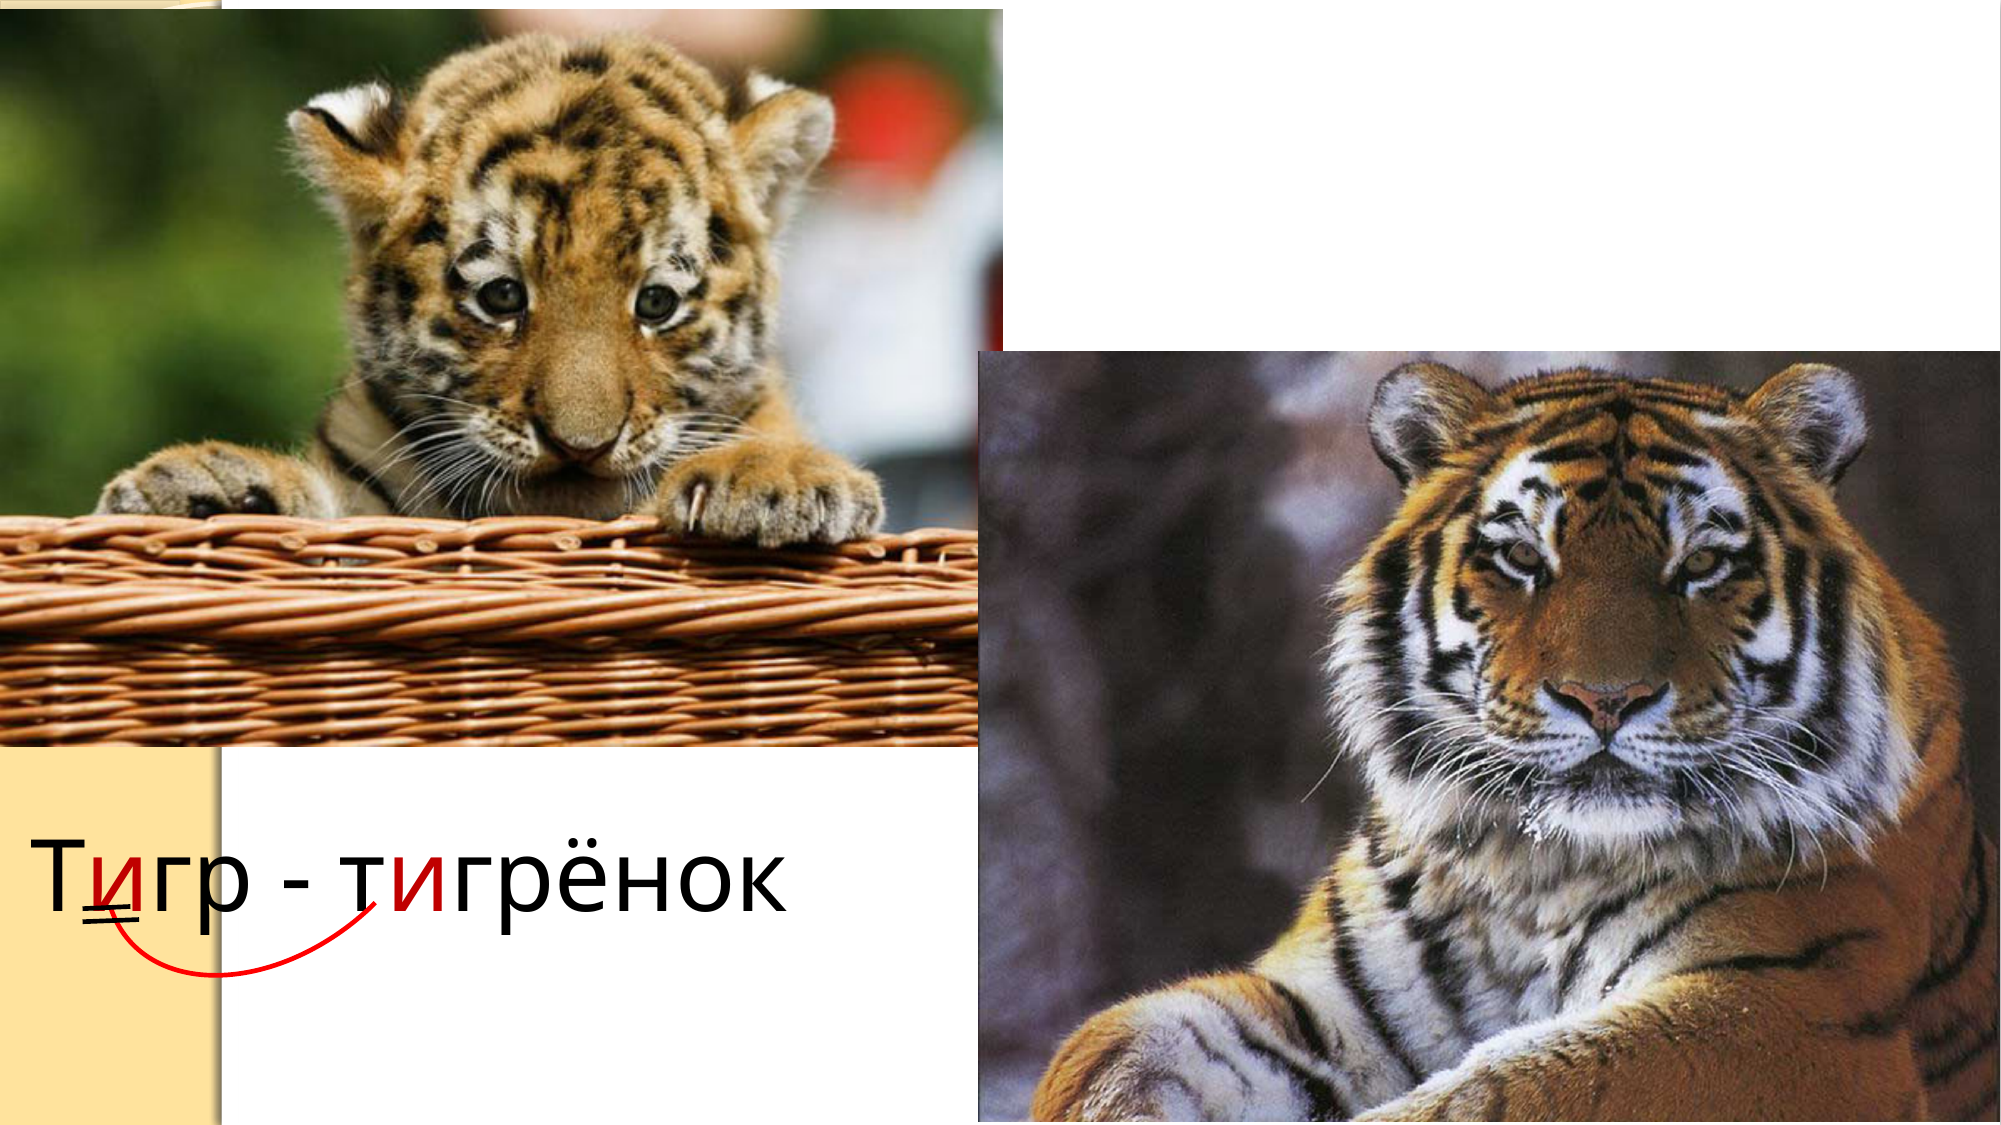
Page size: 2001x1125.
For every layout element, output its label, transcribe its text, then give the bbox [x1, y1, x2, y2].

text_box [118, 820, 376, 977]
picture [0, 9, 2000, 1123]
text_box Тигр - тигрёнок [15, 804, 946, 939]
